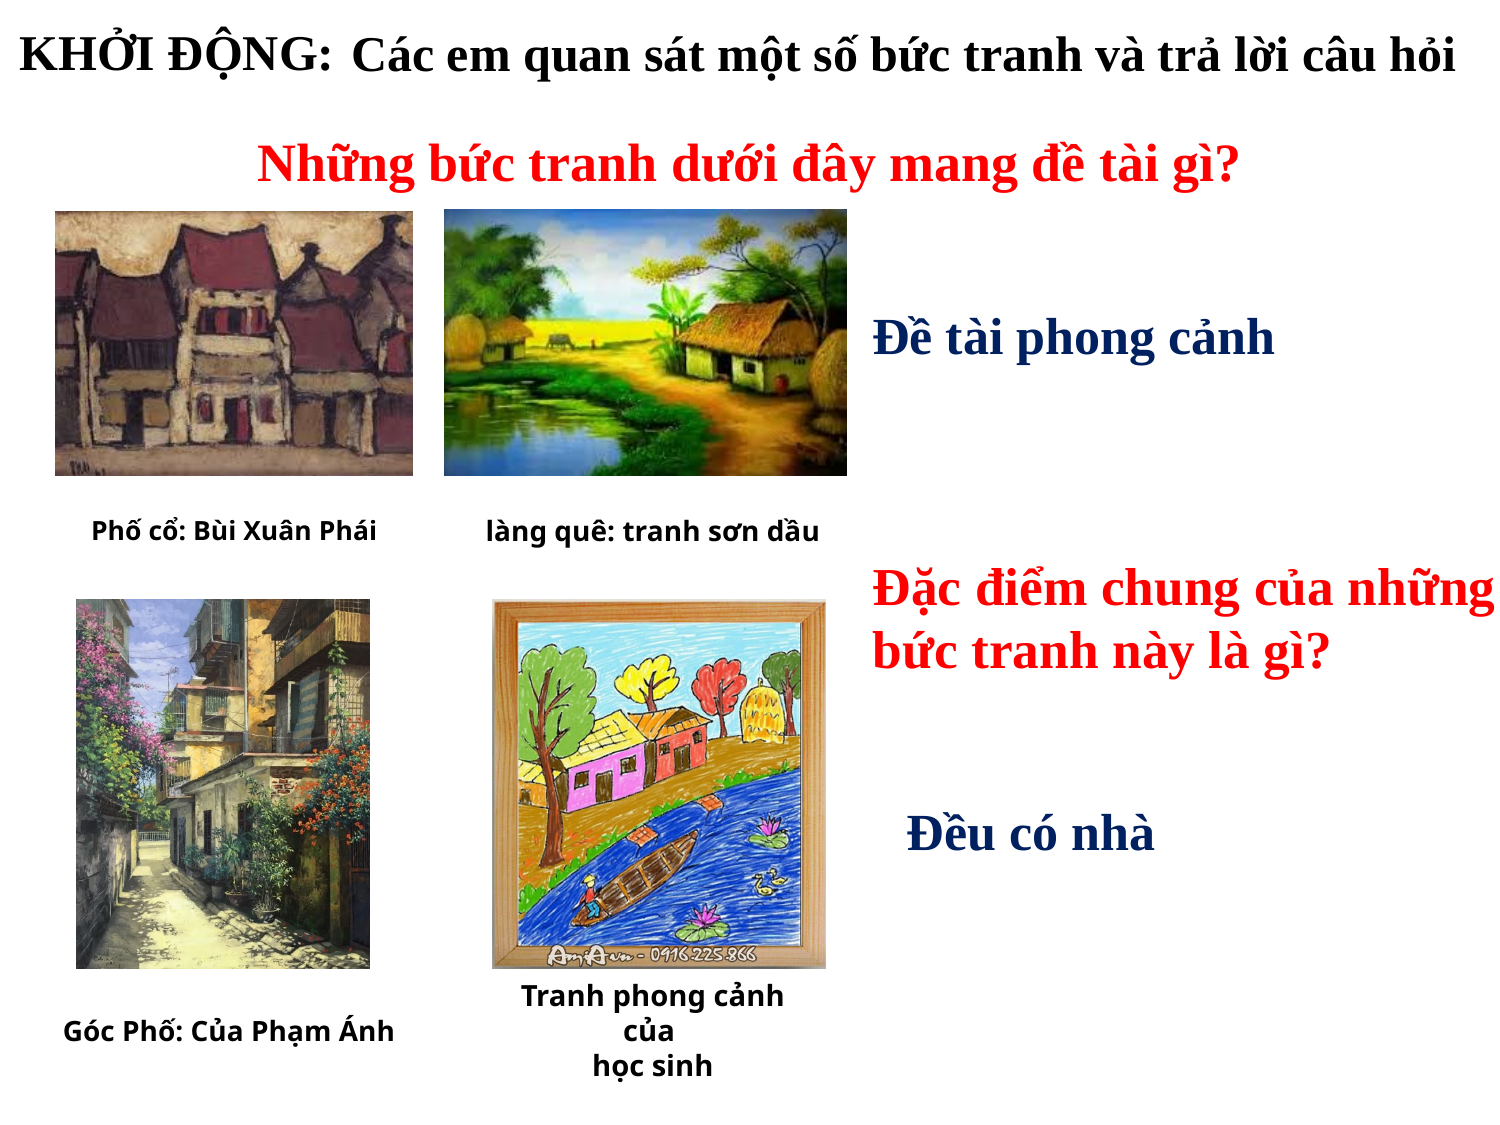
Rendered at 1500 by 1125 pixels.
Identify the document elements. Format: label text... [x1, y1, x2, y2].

text_box Đặc điểm chung của những bức tranh này là gì? [857, 530, 1500, 702]
text_box Các em quan sát một số bức tranh và trả lời câu hỏi [229, 13, 1500, 89]
picture [492, 599, 826, 969]
text_box Đều có nhà [849, 789, 1213, 869]
text_box Góc Phố: Của Phạm Ánh [37, 991, 421, 1069]
picture [76, 599, 370, 969]
picture [444, 209, 847, 476]
text_box làng quê: tranh sơn dầu [459, 491, 847, 569]
text_box Những bức tranh dưới đây mang đề tài gì? [74, 120, 1425, 201]
text_box Phố cổ: Bùi Xuân Phái [74, 491, 394, 569]
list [55, 211, 413, 476]
text_box Tranh phong cảnh của học sinh [485, 1000, 821, 1059]
text_box KHỞI ĐỘNG: [4, 10, 394, 99]
title Đề tài phong cảnh [857, 297, 1325, 378]
